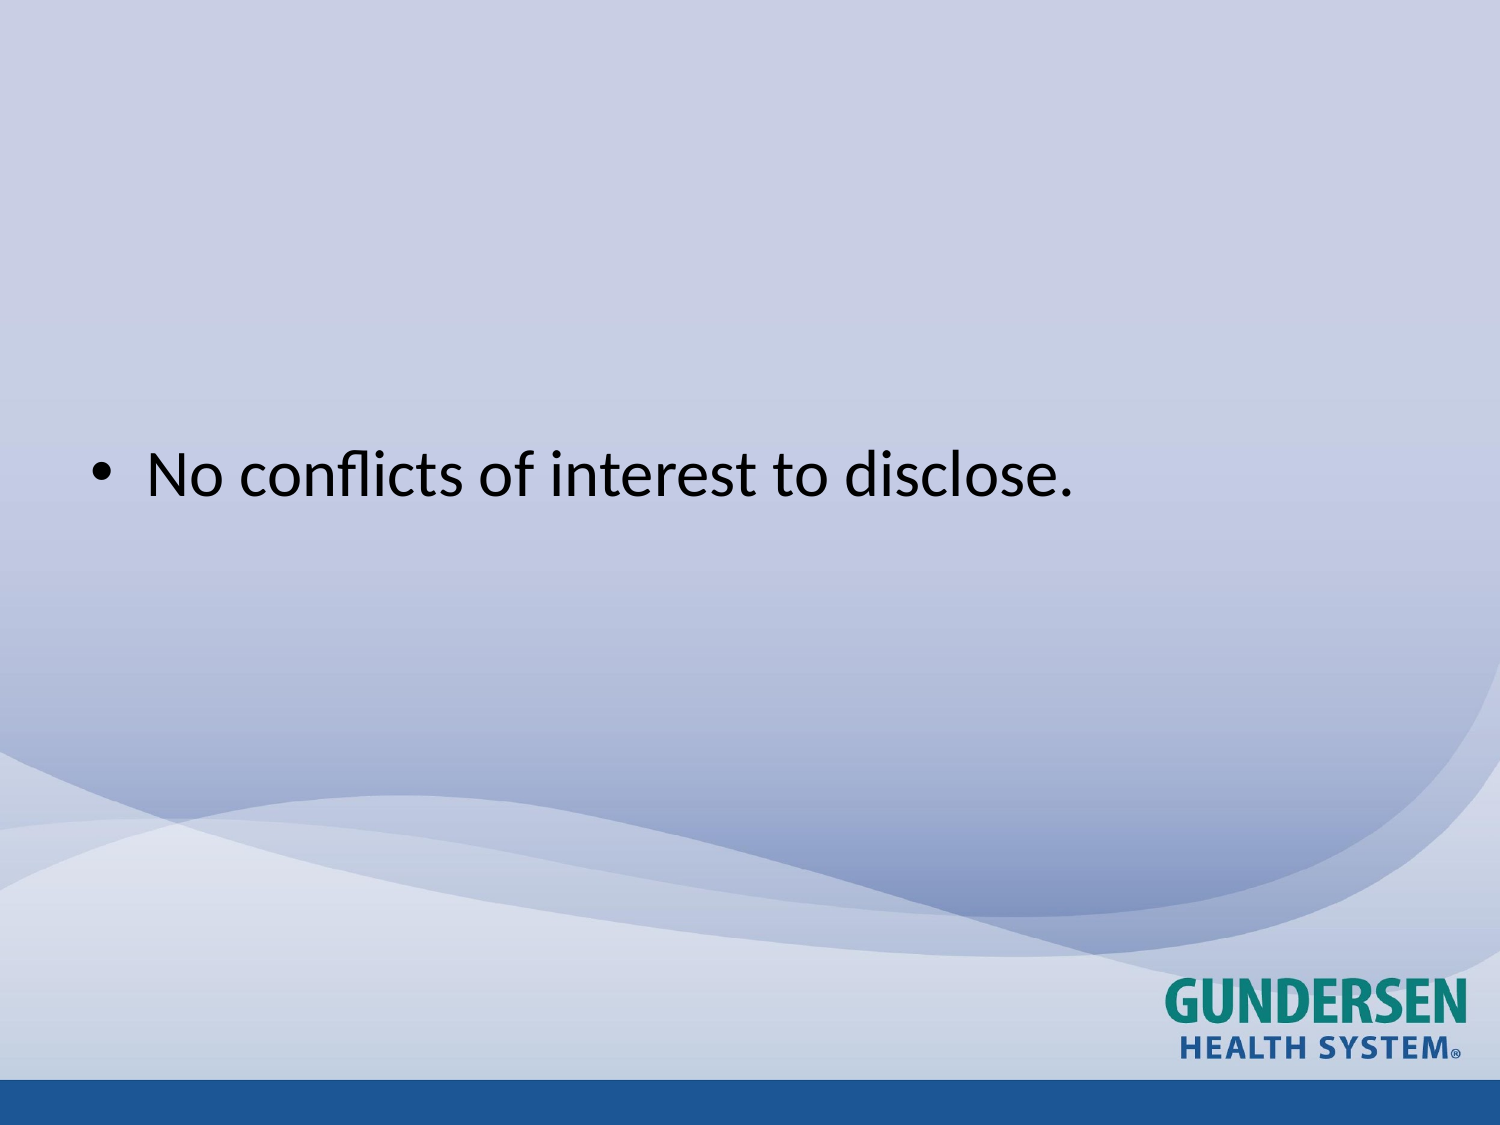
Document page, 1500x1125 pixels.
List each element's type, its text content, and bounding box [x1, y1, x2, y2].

list No conflicts of interest to disclose. [75, 262, 1425, 1005]
picture [0, 0, 1500, 1125]
